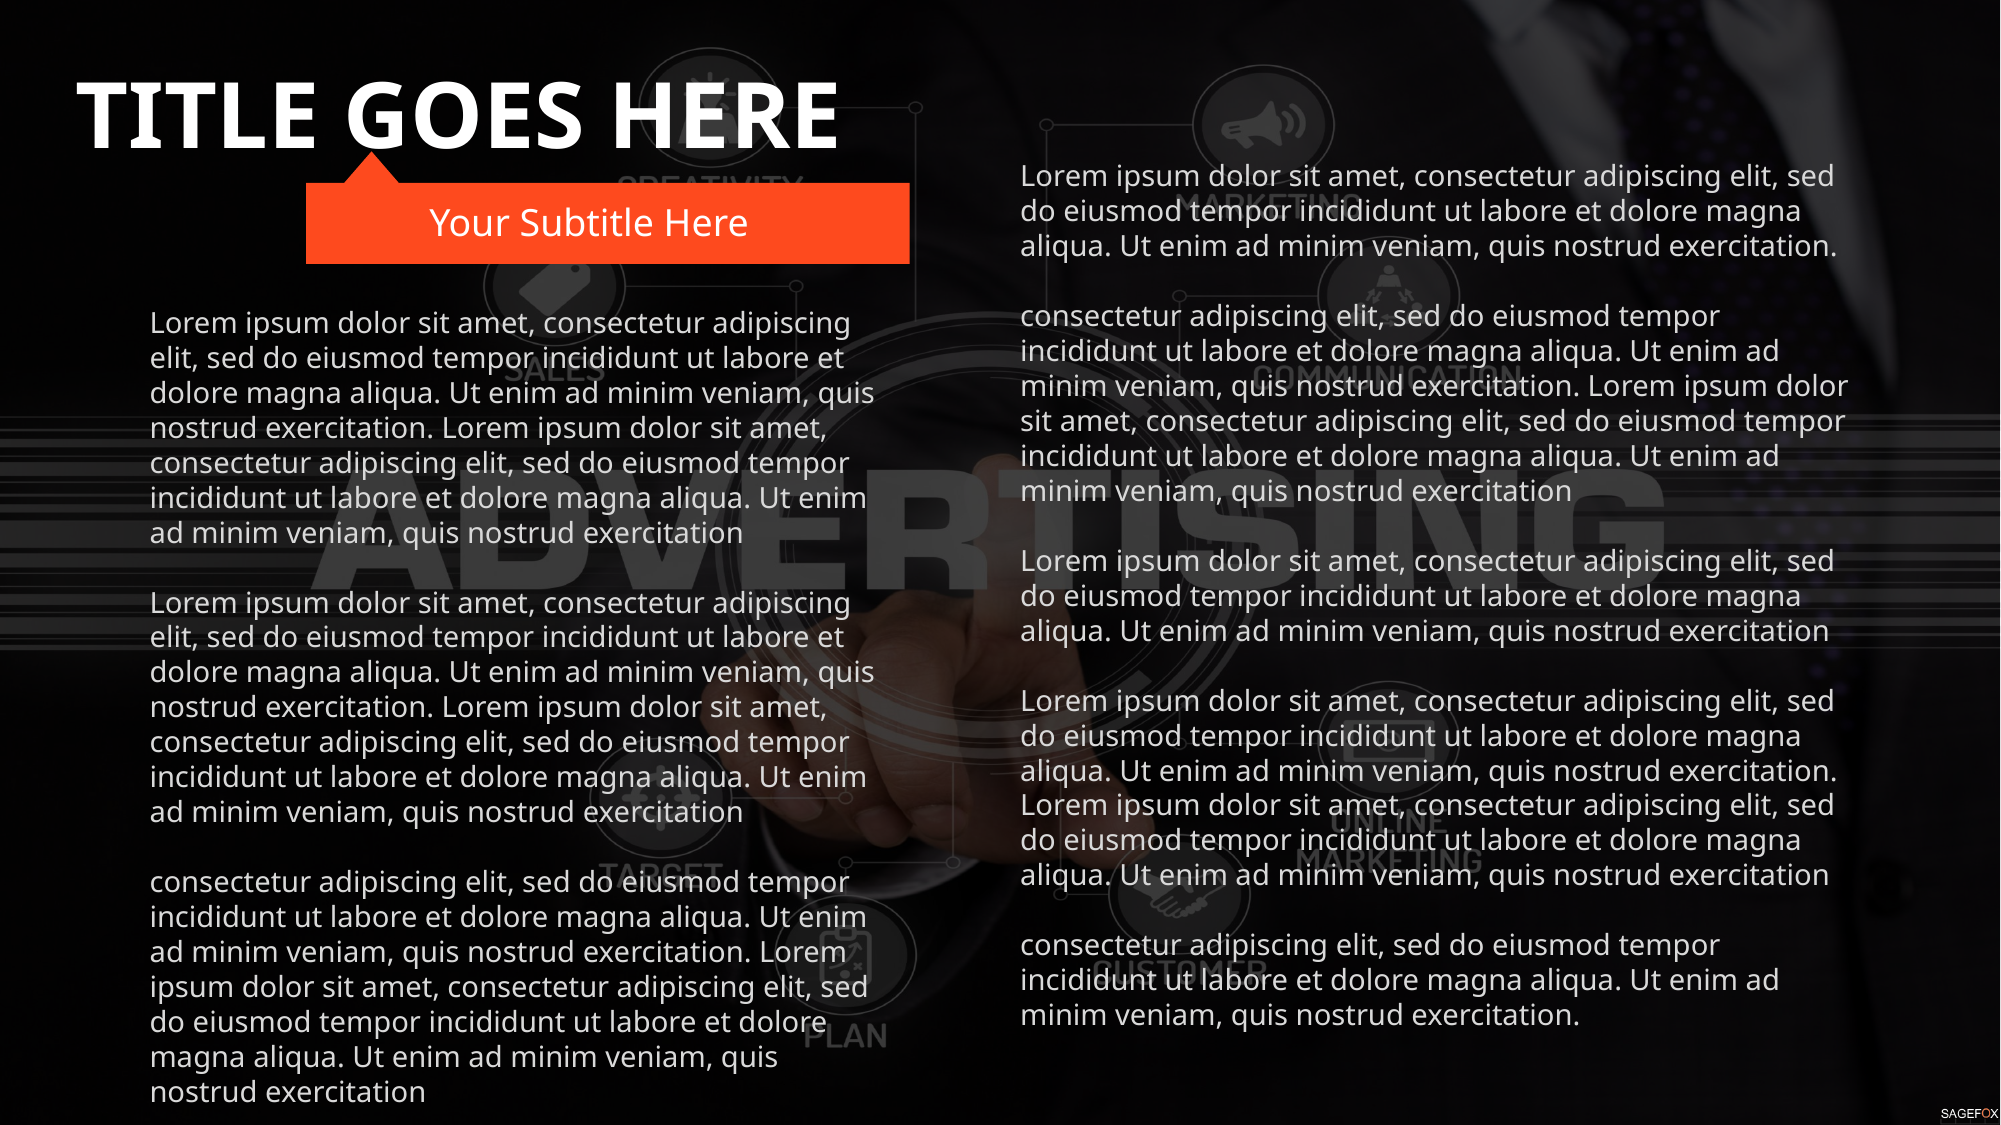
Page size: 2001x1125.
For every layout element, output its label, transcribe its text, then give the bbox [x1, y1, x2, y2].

text_box TITLE GOES HERE [60, 49, 965, 175]
picture [0, 0, 2001, 1125]
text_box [306, 151, 910, 264]
text_box Lorem ipsum dolor sit amet, consectetur adipiscing elit, sed do eiusmod tempor incididunt ut labore et dolore magna aliqua. Ut enim ad minim veniam, quis nostrud exercitation. Lorem ipsum dolor sit amet, consectetur adipiscing elit, sed do eiusmod tempor incididunt ut labore et dolore magna aliqua. Ut enim ad minim veniam, quis nostrud exercitation Lorem ipsum dolor sit amet, consectetur adipiscing elit, sed do eiusmod tempor incididunt ut labore et dolore magna aliqua. Ut enim ad minim veniam, quis nostrud exercitation. Lorem ipsum dolor sit amet, consectetur adipiscing elit, sed do eiusmod tempor incididunt ut labore et dolore magna aliqua. Ut enim ad minim veniam, quis nostrud exercitation consectetur adipiscing elit, sed do eiusmod tempor incididunt ut labore et dolore magna aliqua. Ut enim ad minim veniam, quis nostrud exercitation. Lorem ipsum dolor sit amet, consectetur adipiscing elit, sed do eiusmod tempor incididunt ut labore et dolore magna aliqua. Ut enim ad minim veniam, quis nostrud exercitation [134, 296, 897, 1125]
text_box Lorem ipsum dolor sit amet, consectetur adipiscing elit, sed do eiusmod tempor incididunt ut labore et dolore magna aliqua. Ut enim ad minim veniam, quis nostrud exercitation. consectetur adipiscing elit, sed do eiusmod tempor incididunt ut labore et dolore magna aliqua. Ut enim ad minim veniam, quis nostrud exercitation. Lorem ipsum dolor sit amet, consectetur adipiscing elit, sed do eiusmod tempor incididunt ut labore et dolore magna aliqua. Ut enim ad minim veniam, quis nostrud exercitation Lorem ipsum dolor sit amet, consectetur adipiscing elit, sed do eiusmod tempor incididunt ut labore et dolore magna aliqua. Ut enim ad minim veniam, quis nostrud exercitation Lorem ipsum dolor sit amet, consectetur adipiscing elit, sed do eiusmod tempor incididunt ut labore et dolore magna aliqua. Ut enim ad minim veniam, quis nostrud exercitation. Lorem ipsum dolor sit amet, consectetur adipiscing elit, sed do eiusmod tempor incididunt ut labore et dolore magna aliqua. Ut enim ad minim veniam, quis nostrud exercitation consectetur adipiscing elit, sed do eiusmod tempor incididunt ut labore et dolore magna aliqua. Ut enim ad minim veniam, quis nostrud exercitation. [1005, 150, 1876, 1039]
